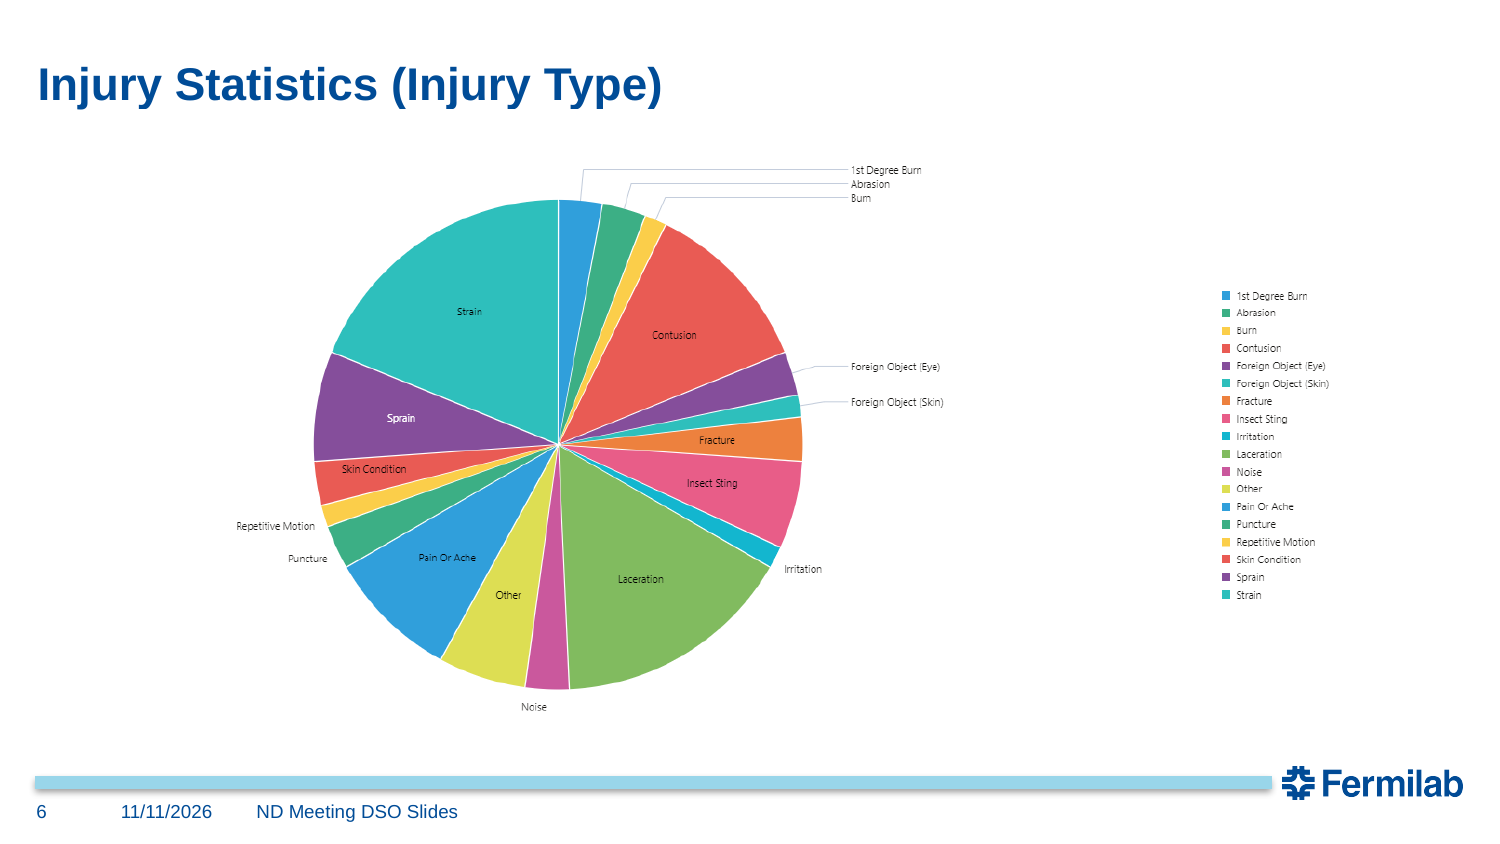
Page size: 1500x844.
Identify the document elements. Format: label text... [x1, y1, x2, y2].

title Injury Statistics (Injury Type) [37, 57, 1463, 110]
slide_number 6 [36, 800, 105, 830]
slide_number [120, 800, 232, 830]
picture [120, 109, 1348, 765]
picture [1282, 766, 1463, 800]
footer ND Meeting DSO Slides [251, 800, 1279, 831]
